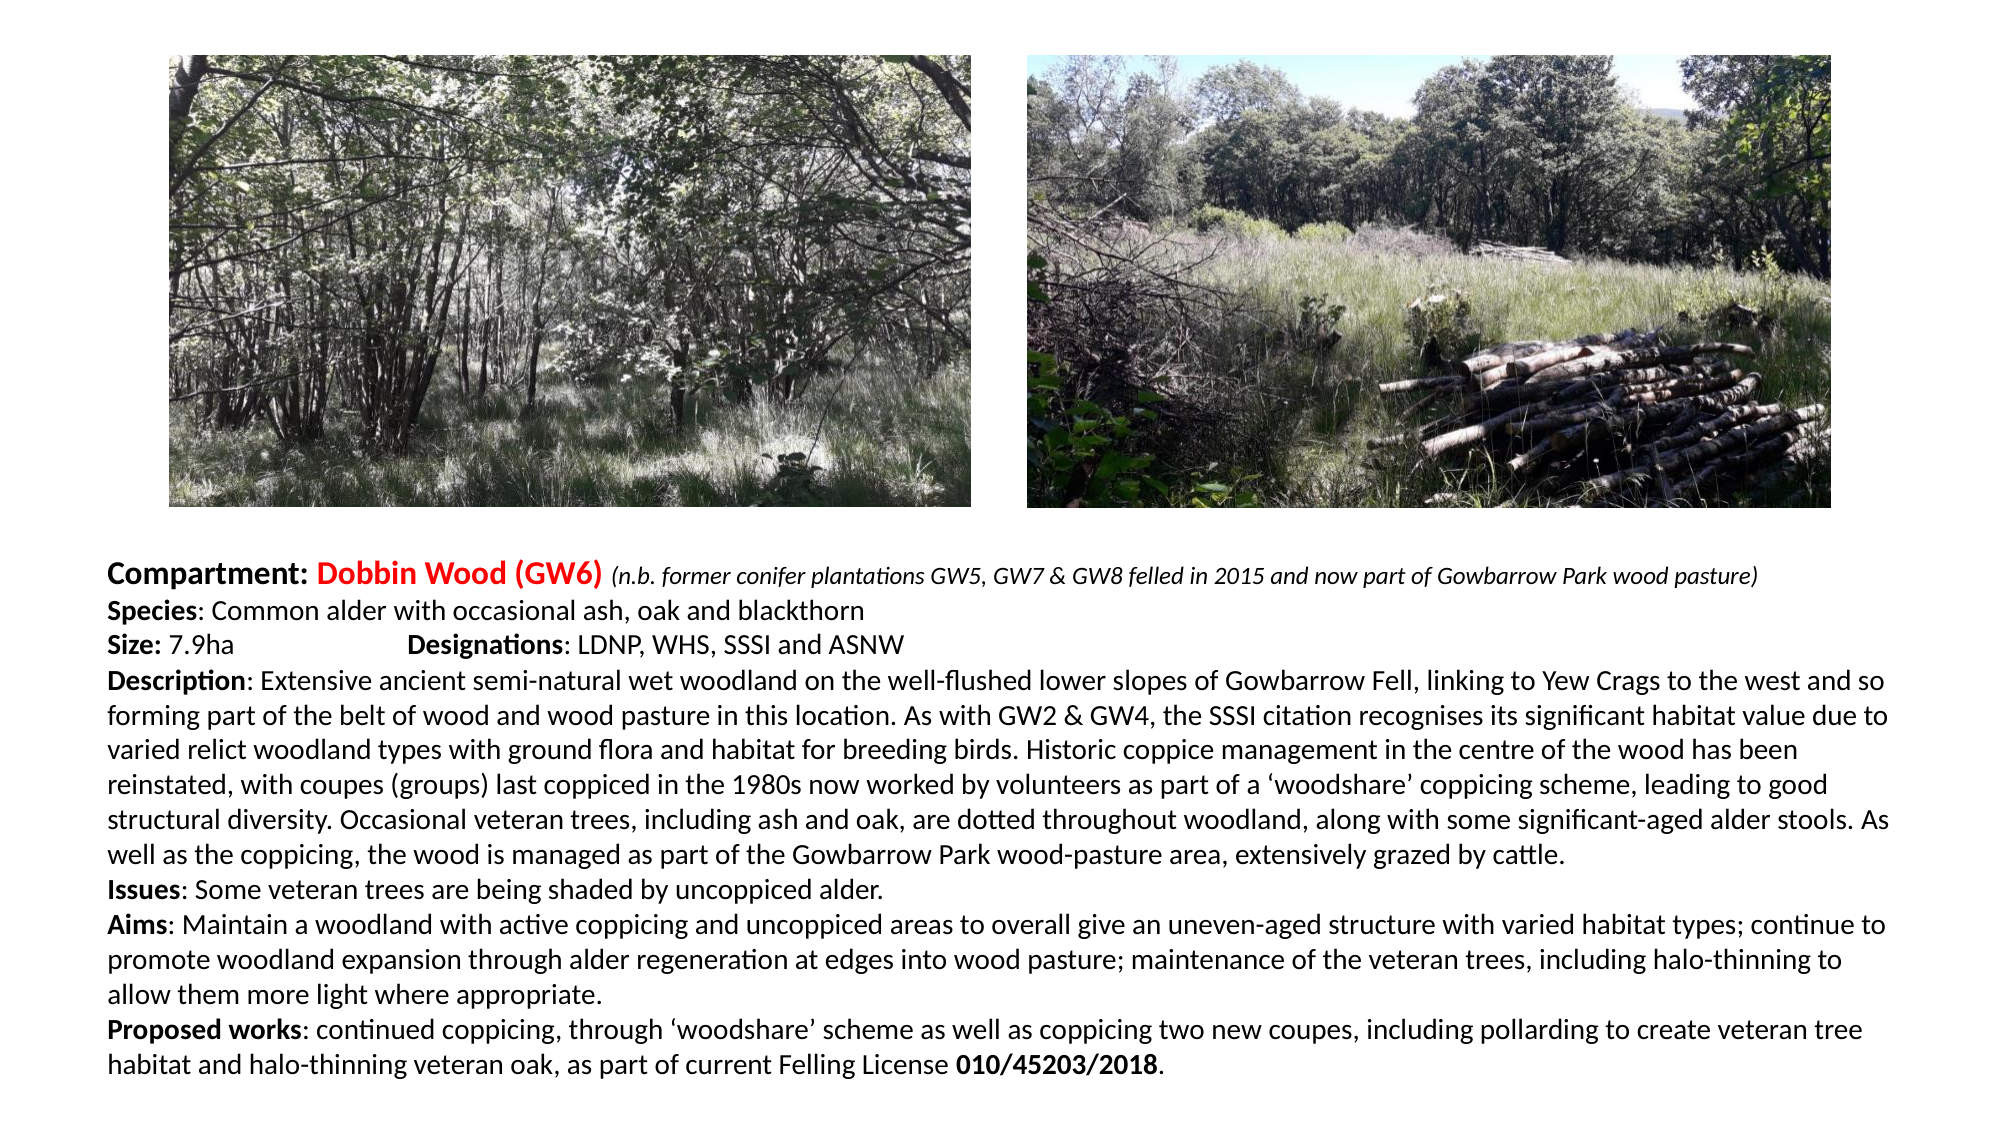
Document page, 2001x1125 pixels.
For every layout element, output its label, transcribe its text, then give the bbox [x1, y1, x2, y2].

picture [1027, 55, 1831, 508]
picture [169, 55, 971, 507]
text_box Compartment: Dobbin Wood (GW6) (n.b. former conifer plantations GW5, GW7 & GW8 felled in 2015 and now part of Gowbarrow Park wood pasture) Species: Common alder with occasional ash, oak and blackthorn Size: 7.9ha Designations: LDNP, WHS, SSSI and ASNW Description: Extensive ancient semi-natural wet woodland on the well-flushed lower slopes of Gowbarrow Fell, linking to Yew Crags to the west and so forming part of the belt of wood and wood pasture in this location. As with GW2 & GW4, the SSSI citation recognises its significant habitat value due to varied relict woodland types with ground flora and habitat for breeding birds. Historic coppice management in the centre of the wood has been reinstated, with coupes (groups) last coppiced in the 1980s now worked by volunteers as part of a ‘woodshare’ coppicing scheme, leading to good structural diversity. Occasional veteran trees, including ash and oak, are dotted throughout woodland, along with some significant-aged alder stools. As well as the coppicing, the wood is managed as part of the Gowbarrow Park wood-pasture area, extensively grazed by cattle. Issues: Some veteran trees are being shaded by uncoppiced alder. Aims: Maintain a woodland with active coppicing and uncoppiced areas to overall give an uneven-aged structure with varied habitat types; continue to promote woodland expansion through alder regeneration at edges into wood pasture; maintenance of the veteran trees, including halo-thinning to allow them more light where appropriate. Proposed works: continued coppicing, through ‘woodshare’ scheme as well as coppicing two new coupes, including pollarding to create veteran tree habitat and halo-thinning veteran oak, as part of current Felling License 010/45203/2018. [92, 543, 1908, 1088]
